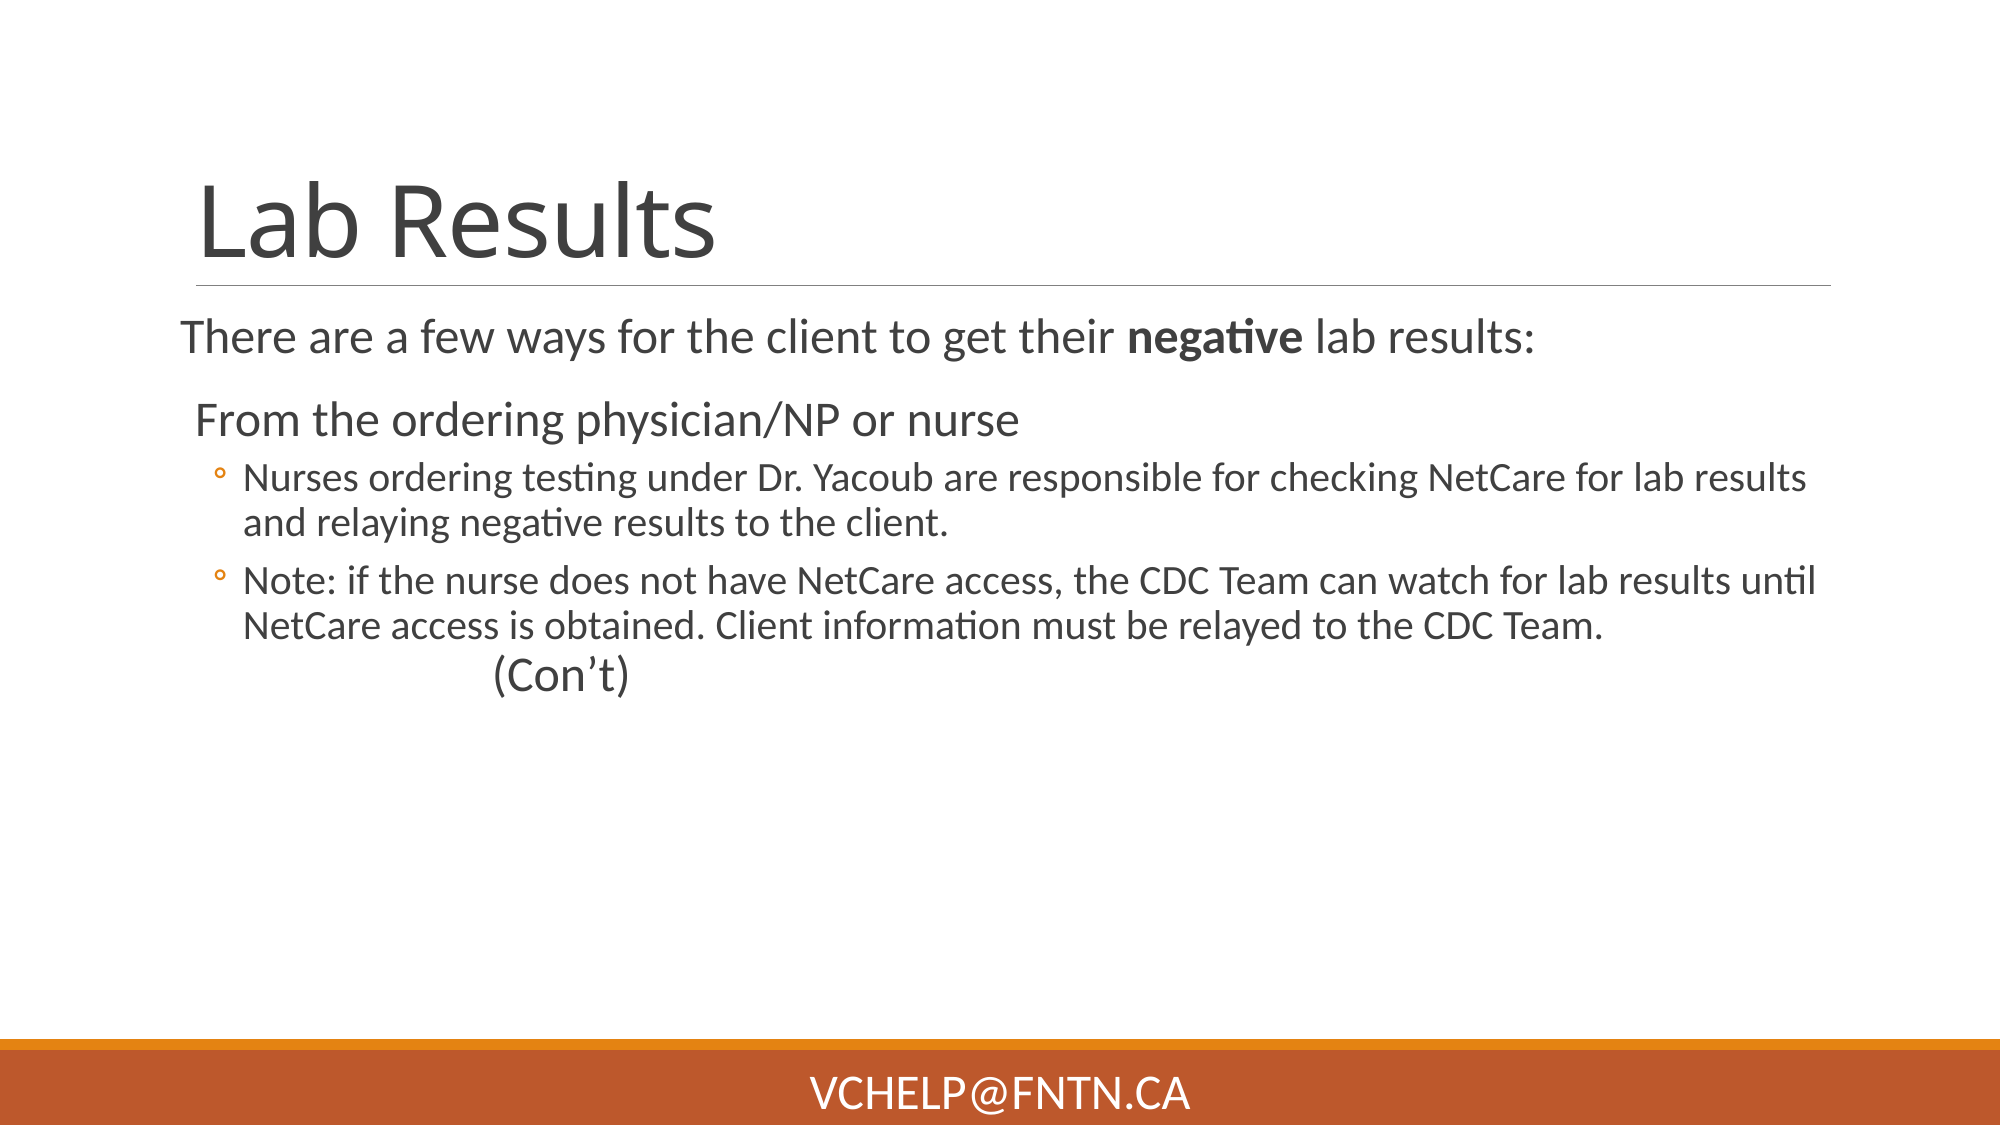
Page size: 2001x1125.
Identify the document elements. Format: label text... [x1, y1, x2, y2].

title Lab Results [180, 47, 1830, 285]
footer VChelp@FNTN.ca [604, 1059, 1396, 1120]
list There are a few ways for the client to get their negative lab results: From the ordering physician/NP or nurse Nurses ordering testing under Dr. Yacoub are responsible for checking NetCare for lab results and relaying negative results to the client. Note: if the nurse does not have NetCare access, the CDC Team can watch for lab results until NetCare access is obtained. Client information must be relayed to the CDC Team. (Con’t) [180, 302, 1830, 963]
